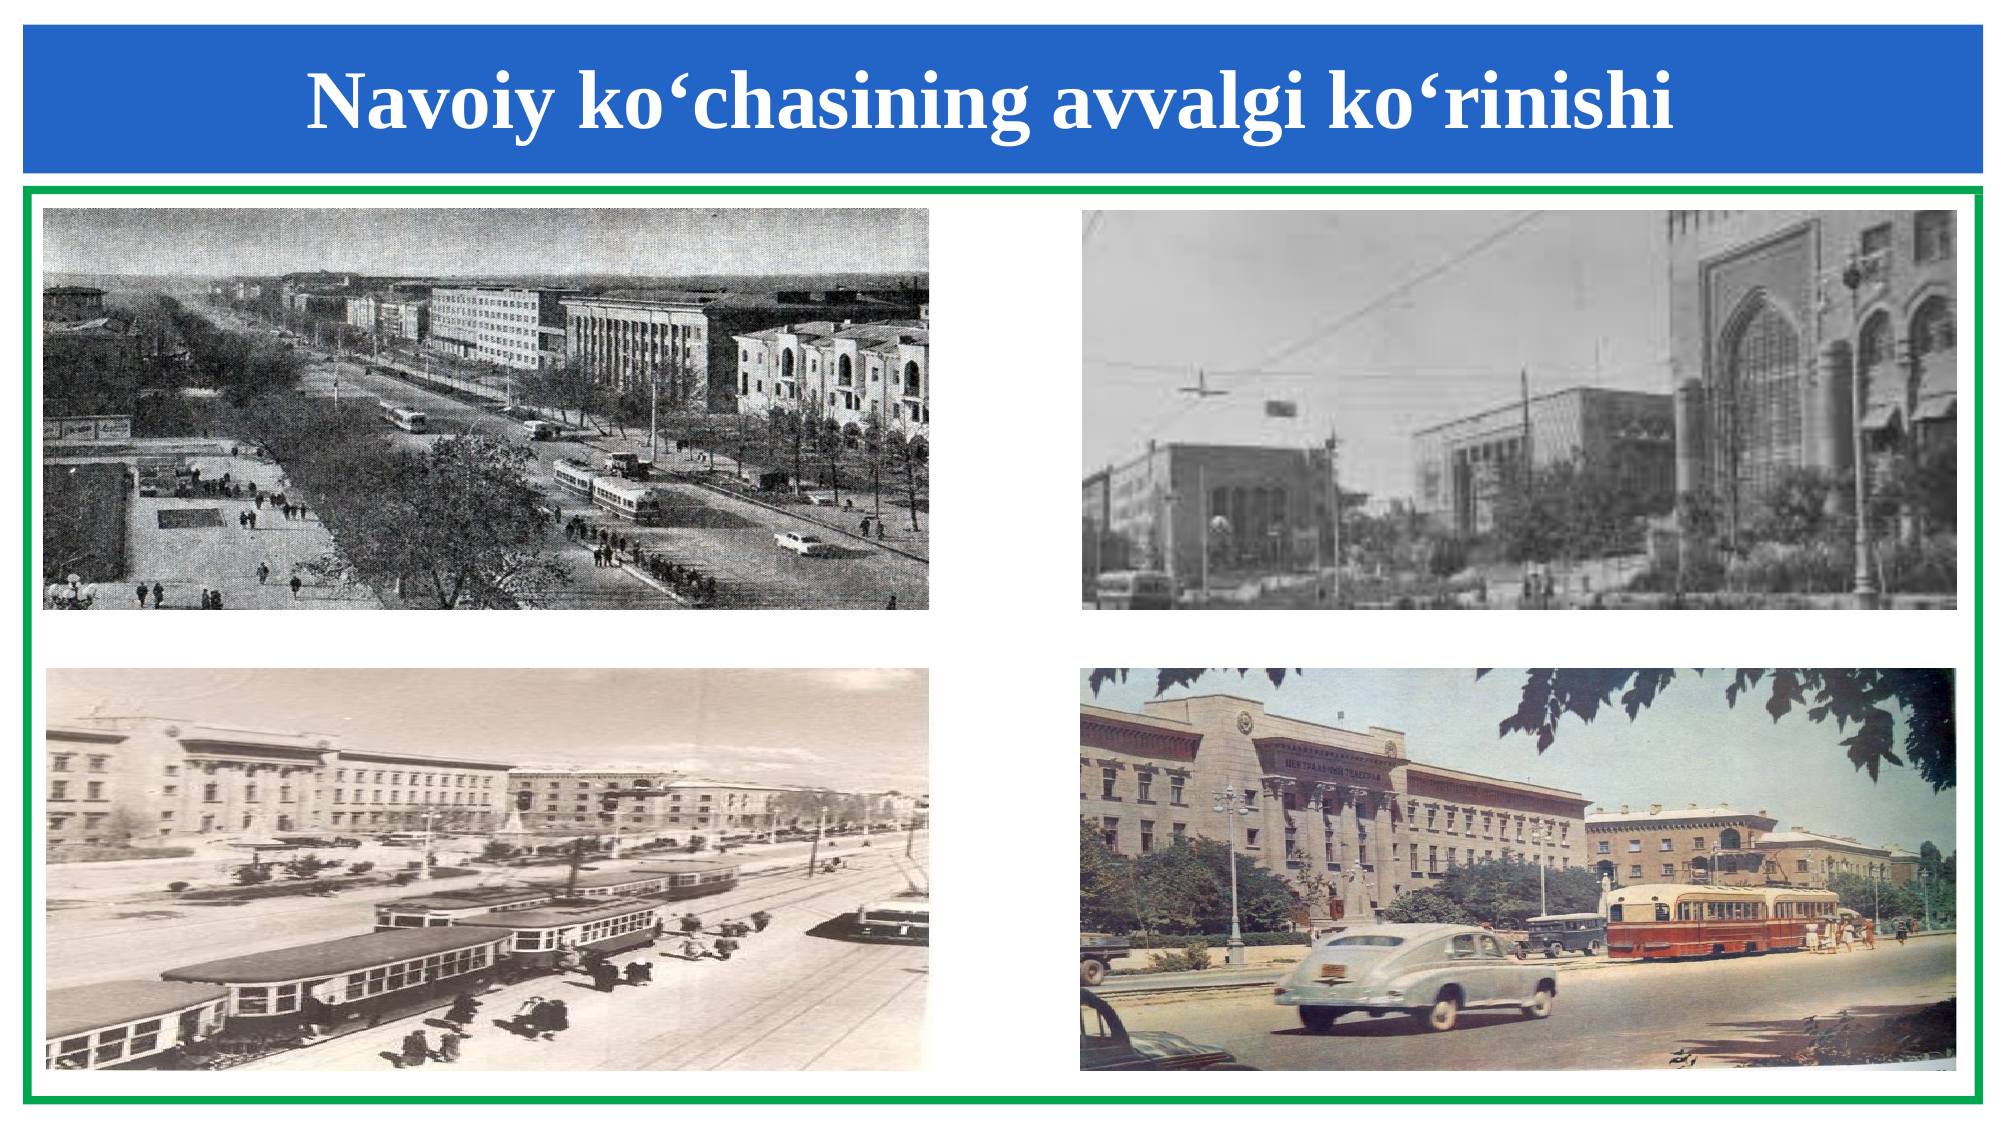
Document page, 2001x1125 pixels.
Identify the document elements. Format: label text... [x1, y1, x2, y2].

title Navoiy ko‘chasining avvalgi ko‘rinishi [248, 43, 1734, 151]
picture [1082, 210, 1957, 610]
picture [42, 207, 930, 610]
picture [1079, 668, 1957, 1071]
picture [46, 668, 933, 1071]
